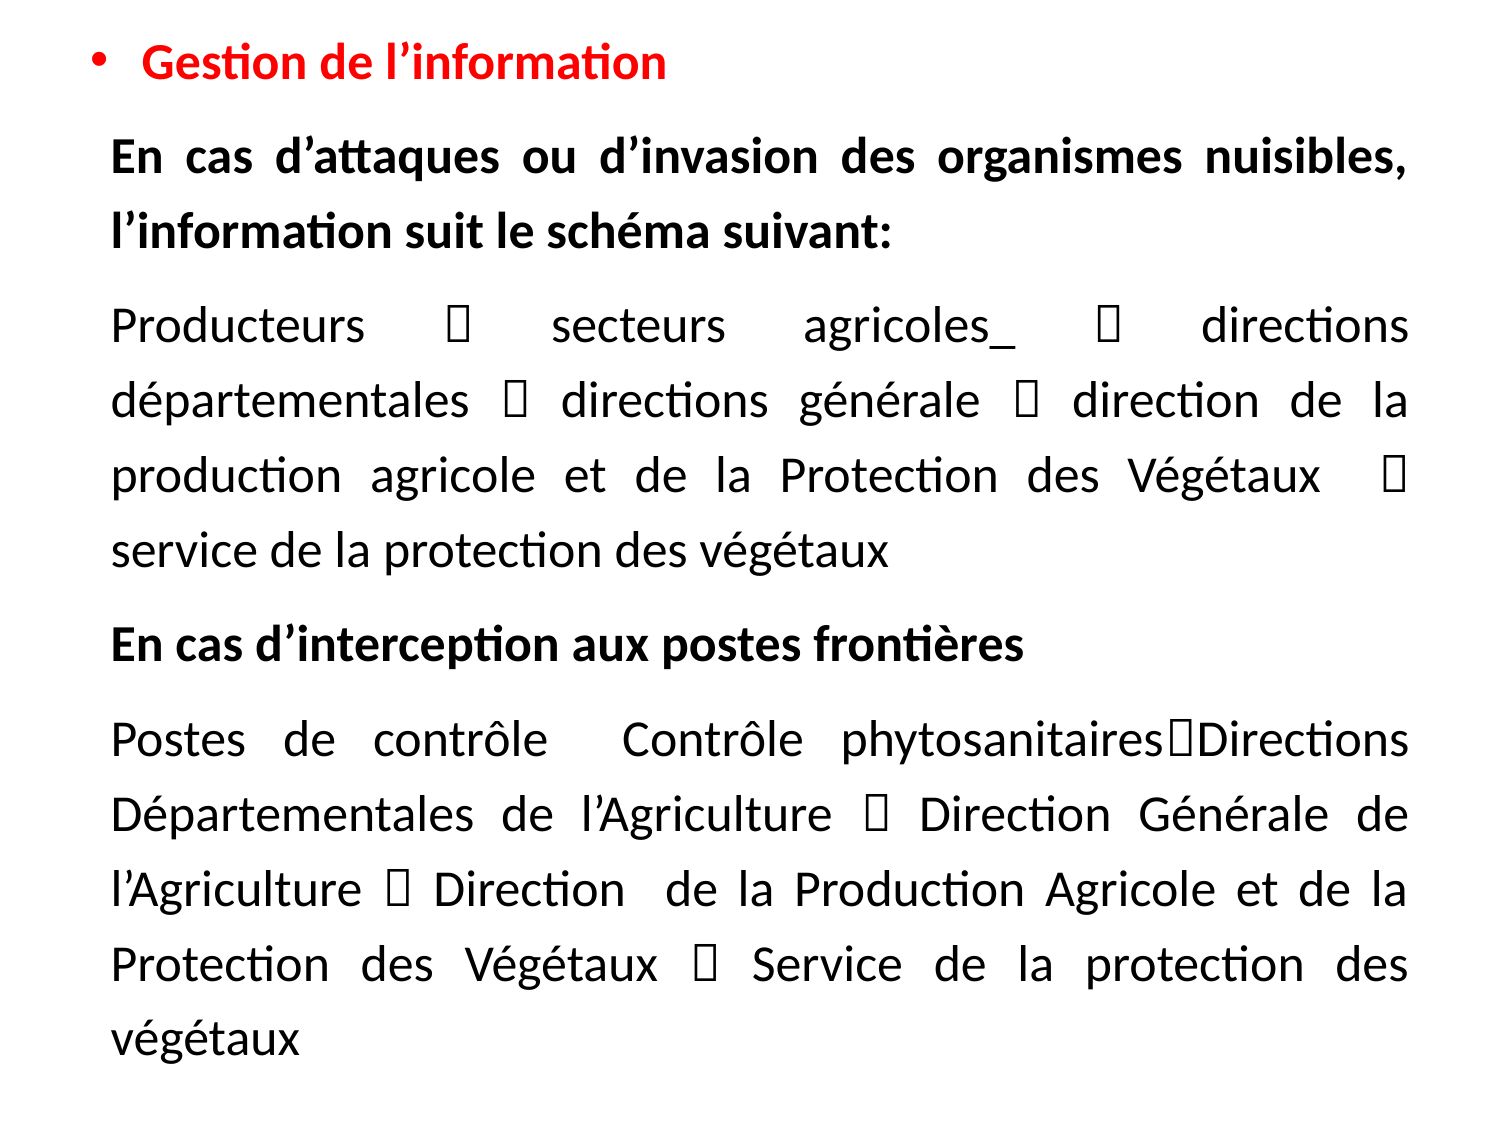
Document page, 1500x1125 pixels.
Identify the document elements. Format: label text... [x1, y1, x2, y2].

list Gestion de l’information En cas d’attaques ou d’invasion des organismes nuisibles, l’information suit le schéma suivant: Producteurs  secteurs agricoles_  directions départementales  directions générale  direction de la production agricole et de la Protection des Végétaux  service de la protection des végétaux En cas d’interception aux postes frontières Postes de contrôle Contrôle phytosanitairesDirections Départementales de l’Agriculture  Direction Générale de l’Agriculture  Direction de la Production Agricole et de la Protection des Végétaux  Service de la protection des végétaux [75, 7, 1425, 1083]
